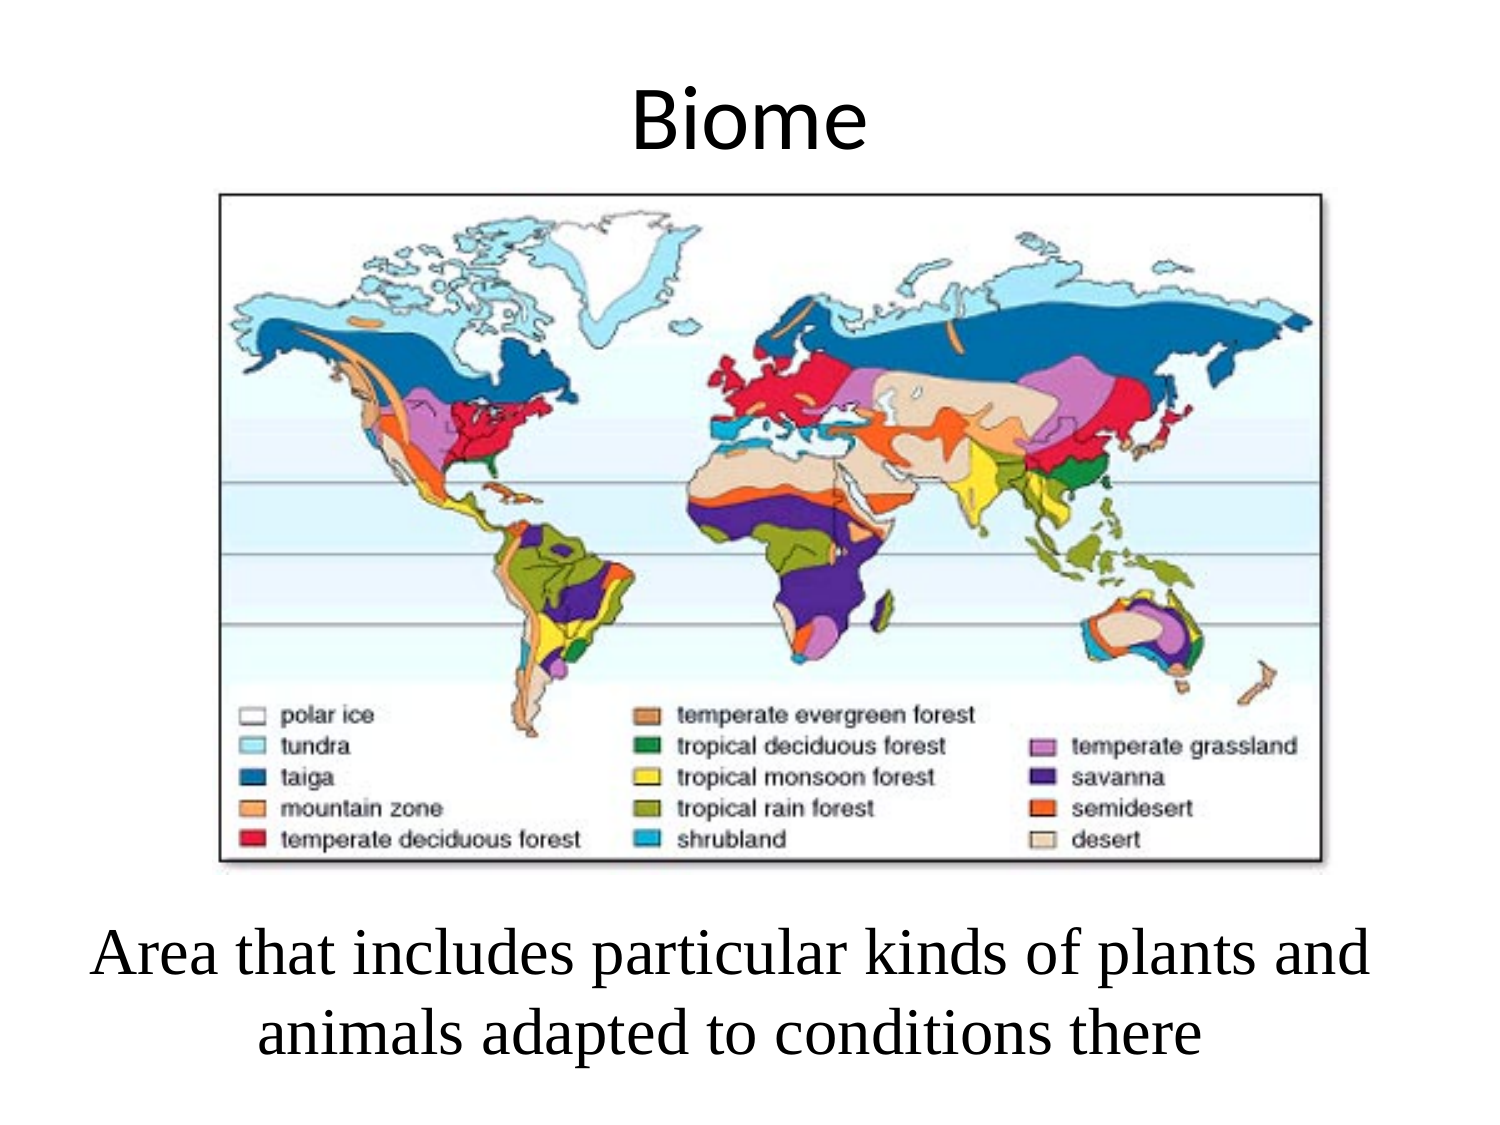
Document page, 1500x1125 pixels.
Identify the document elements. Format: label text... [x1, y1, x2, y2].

subtitle Area that includes particular kinds of plants and animals adapted to conditions there [50, 900, 1413, 1088]
picture [212, 187, 1338, 876]
title Biome [324, 37, 1175, 185]
